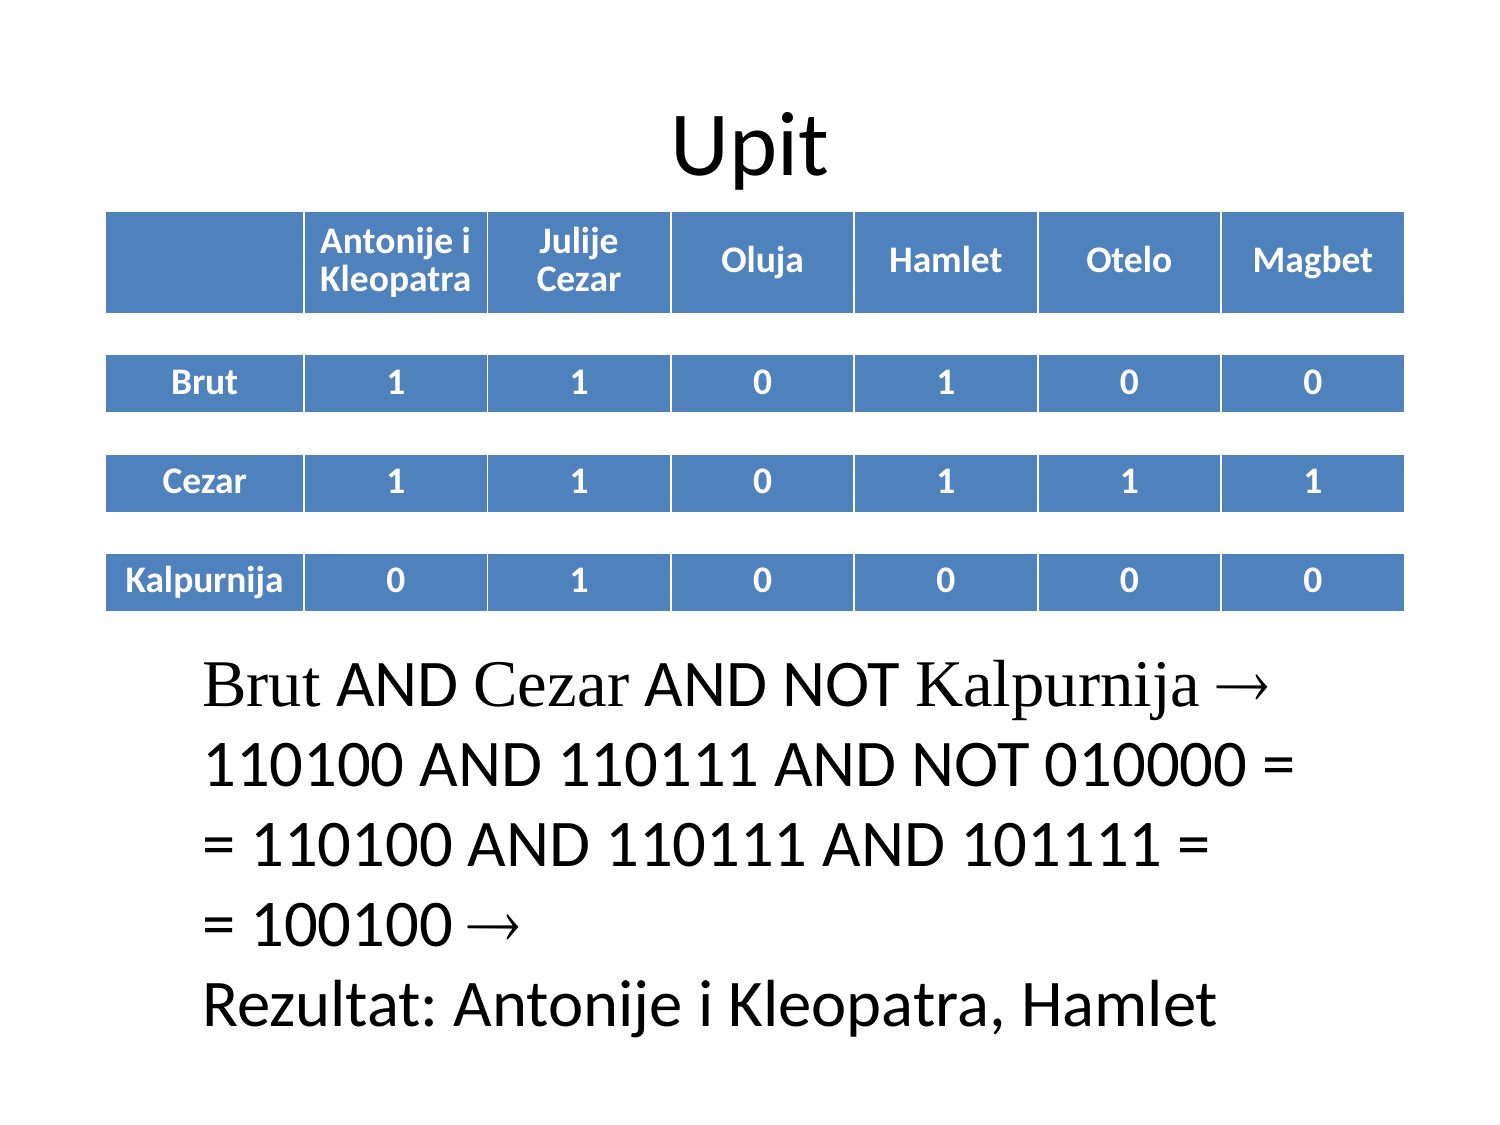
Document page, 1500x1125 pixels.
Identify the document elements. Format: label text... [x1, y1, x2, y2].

table_header 1 [488, 554, 670, 611]
table_header Hamlet [855, 212, 1037, 313]
table_header Kalpurnija [106, 554, 303, 611]
table_header 1 [1039, 455, 1220, 512]
table_header Julije Cezar [488, 212, 670, 313]
table_header 0 [1039, 355, 1220, 412]
table_header Oluja [672, 212, 853, 313]
table_header Brut [106, 355, 303, 412]
table_header 1 [488, 355, 670, 412]
table_header 1 [305, 355, 487, 412]
text_box Brut AND Cezar AND NOT Kalpurnija  110100 AND 110111 AND NOT 010000 = = 110100 AND 110111 AND 101111 = = 100100  Rezultat: Antonije i Kleopatra, Hamlet [187, 632, 1336, 1048]
table_header Cezar [106, 455, 303, 512]
table_header 1 [855, 355, 1037, 412]
table_header 0 [1039, 554, 1220, 611]
table_header 0 [305, 554, 487, 611]
table_header 0 [672, 355, 853, 412]
table_header 0 [672, 554, 853, 611]
table_header Magbet [1222, 212, 1404, 313]
table_header 1 [305, 455, 487, 512]
table_header 0 [1222, 554, 1404, 611]
table_header 1 [855, 455, 1037, 512]
table_header [106, 212, 303, 313]
table_header Otelo [1039, 212, 1220, 313]
table_header 0 [1222, 355, 1404, 412]
table_header 1 [1222, 455, 1404, 512]
table_header 0 [672, 455, 853, 512]
table_header Antonije i Kleopatra [305, 212, 487, 313]
title Upit [75, 45, 1425, 233]
table_header 0 [855, 554, 1037, 611]
table_header 1 [488, 455, 670, 512]
